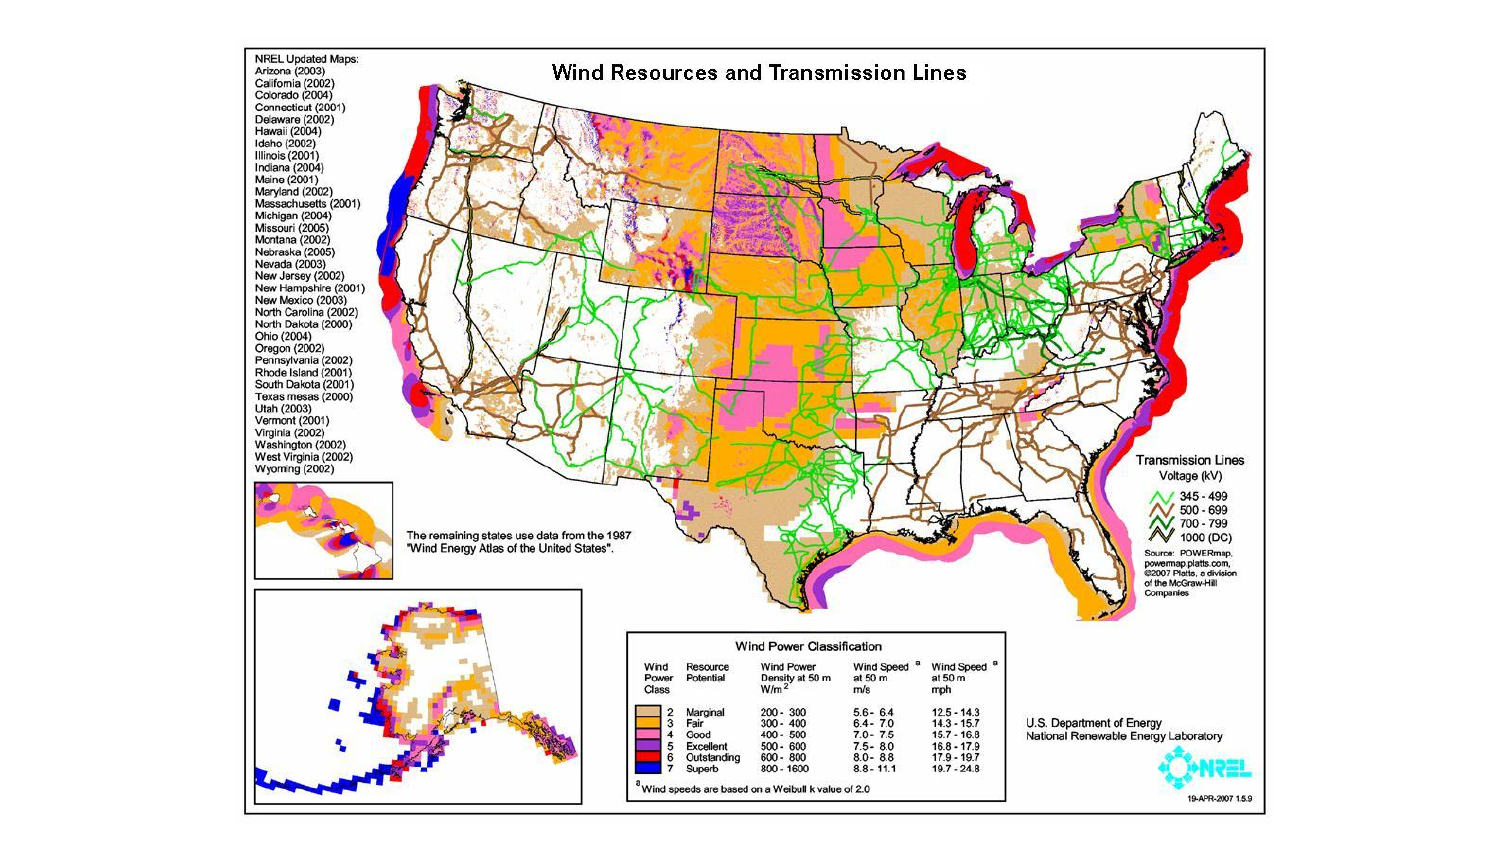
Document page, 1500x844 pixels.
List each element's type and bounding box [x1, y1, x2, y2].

picture [234, 37, 1276, 824]
